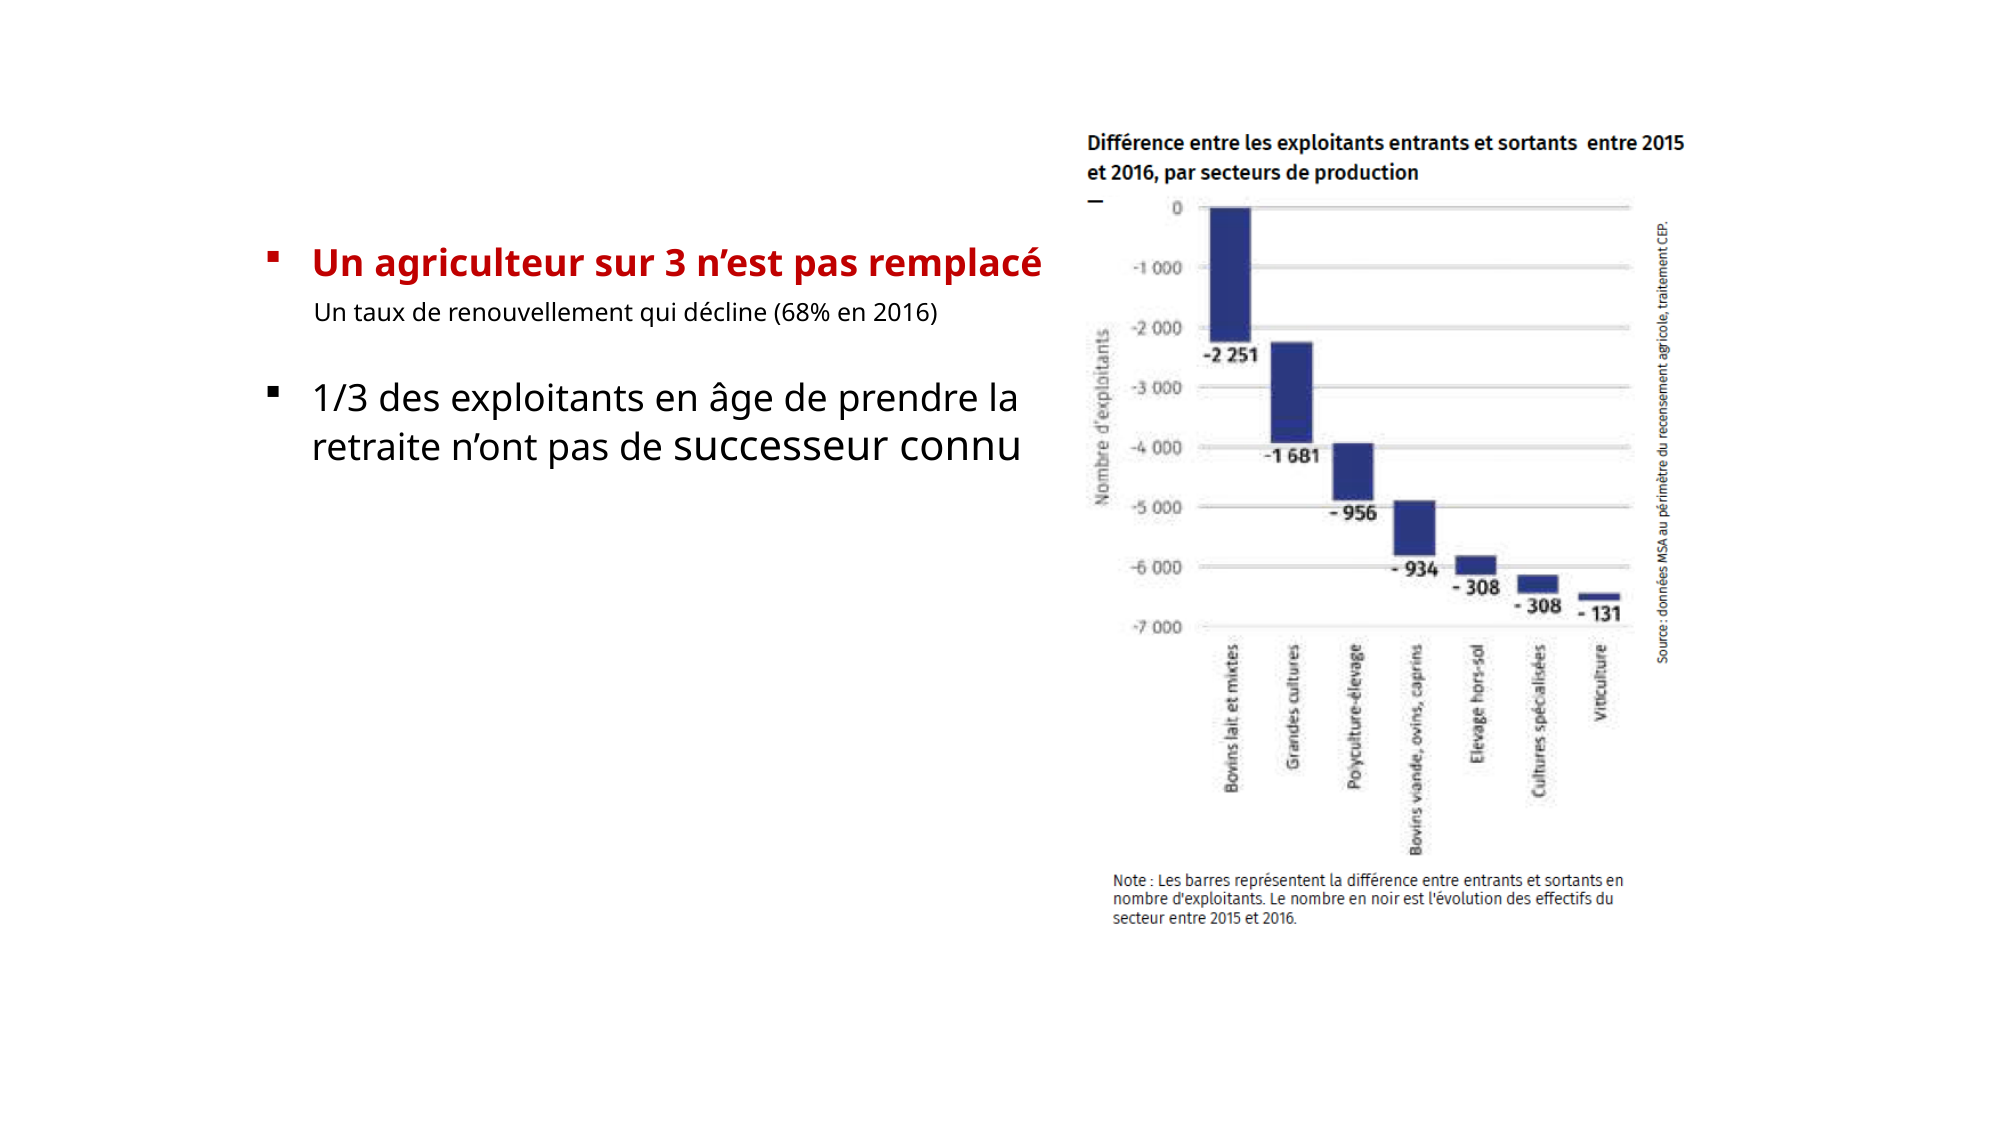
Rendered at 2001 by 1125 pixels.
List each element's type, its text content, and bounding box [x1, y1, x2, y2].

text_box Un agriculteur sur 3 n’est pas remplacé Un taux de renouvellement qui décline (68% en 2016) 1/3 des exploitants en âge de prendre la retraite n’ont pas de successeur connu [249, 231, 1070, 477]
picture [1070, 125, 1709, 958]
